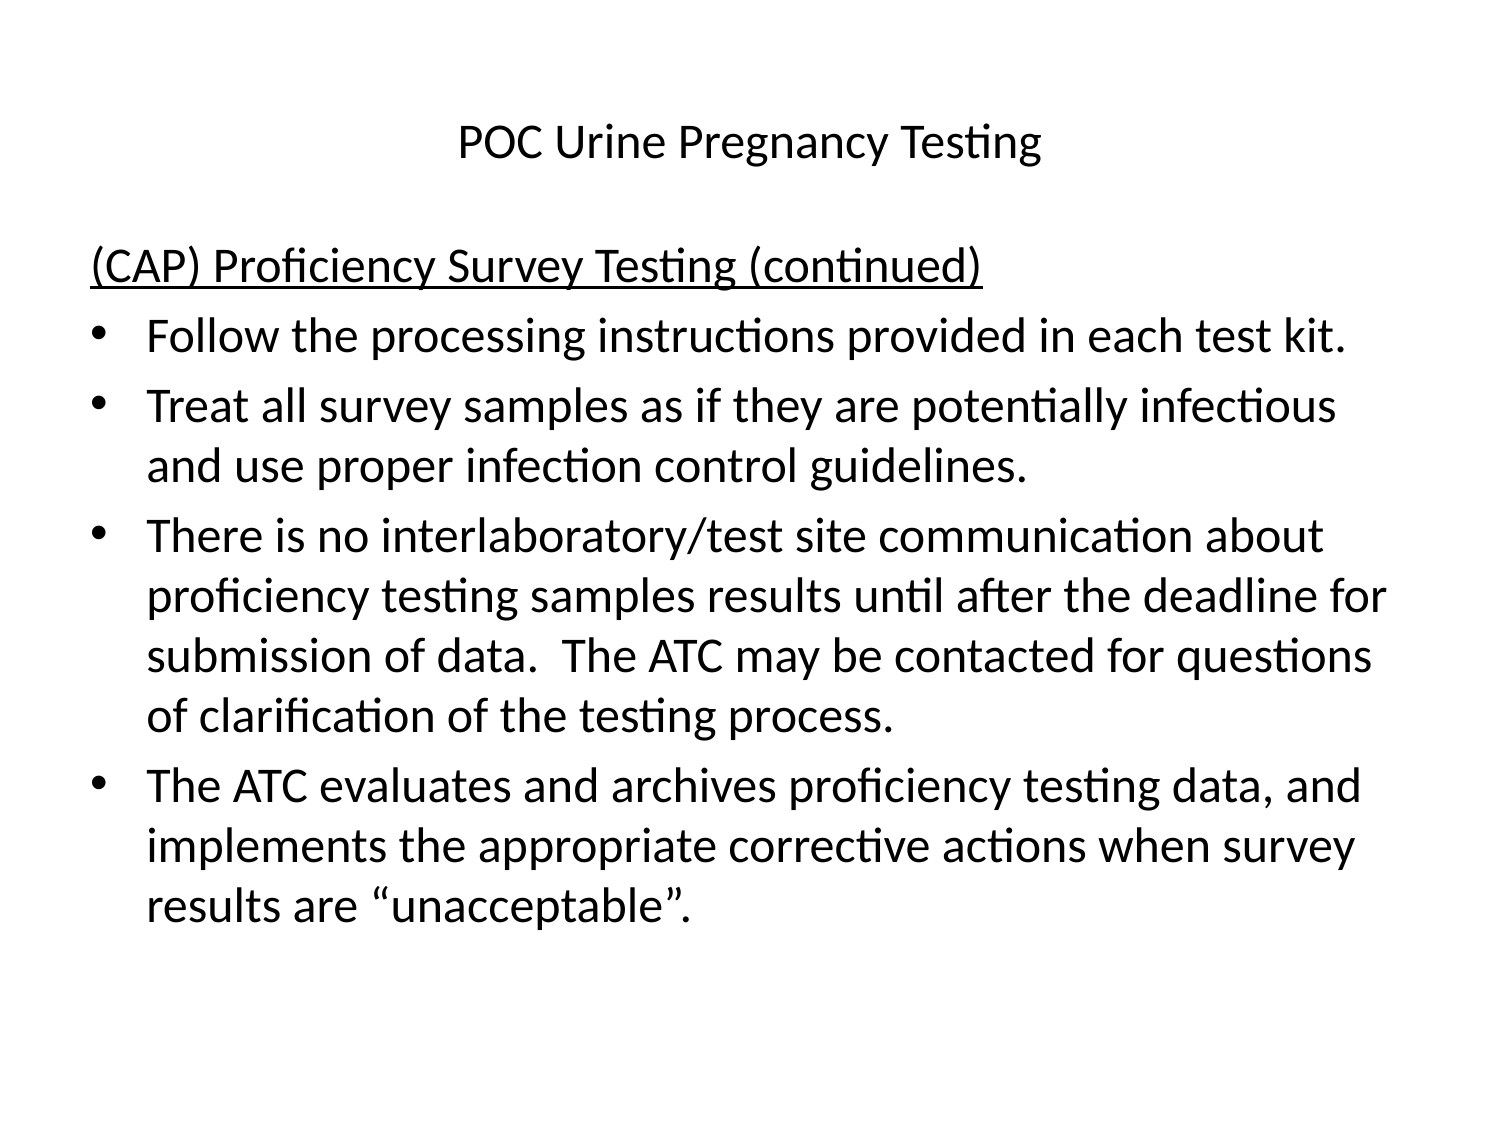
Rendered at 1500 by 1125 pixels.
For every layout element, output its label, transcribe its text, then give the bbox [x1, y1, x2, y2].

list (CAP) Proficiency Survey Testing (continued) Follow the processing instructions provided in each test kit. Treat all survey samples as if they are potentially infectious and use proper infection control guidelines. There is no interlaboratory/test site communication about proficiency testing samples results until after the deadline for submission of data. The ATC may be contacted for questions of clarification of the testing process. The ATC evaluates and archives proficiency testing data, and implements the appropriate corrective actions when survey results are “unacceptable”. [75, 224, 1425, 1005]
title POC Urine Pregnancy Testing [75, 45, 1425, 224]
